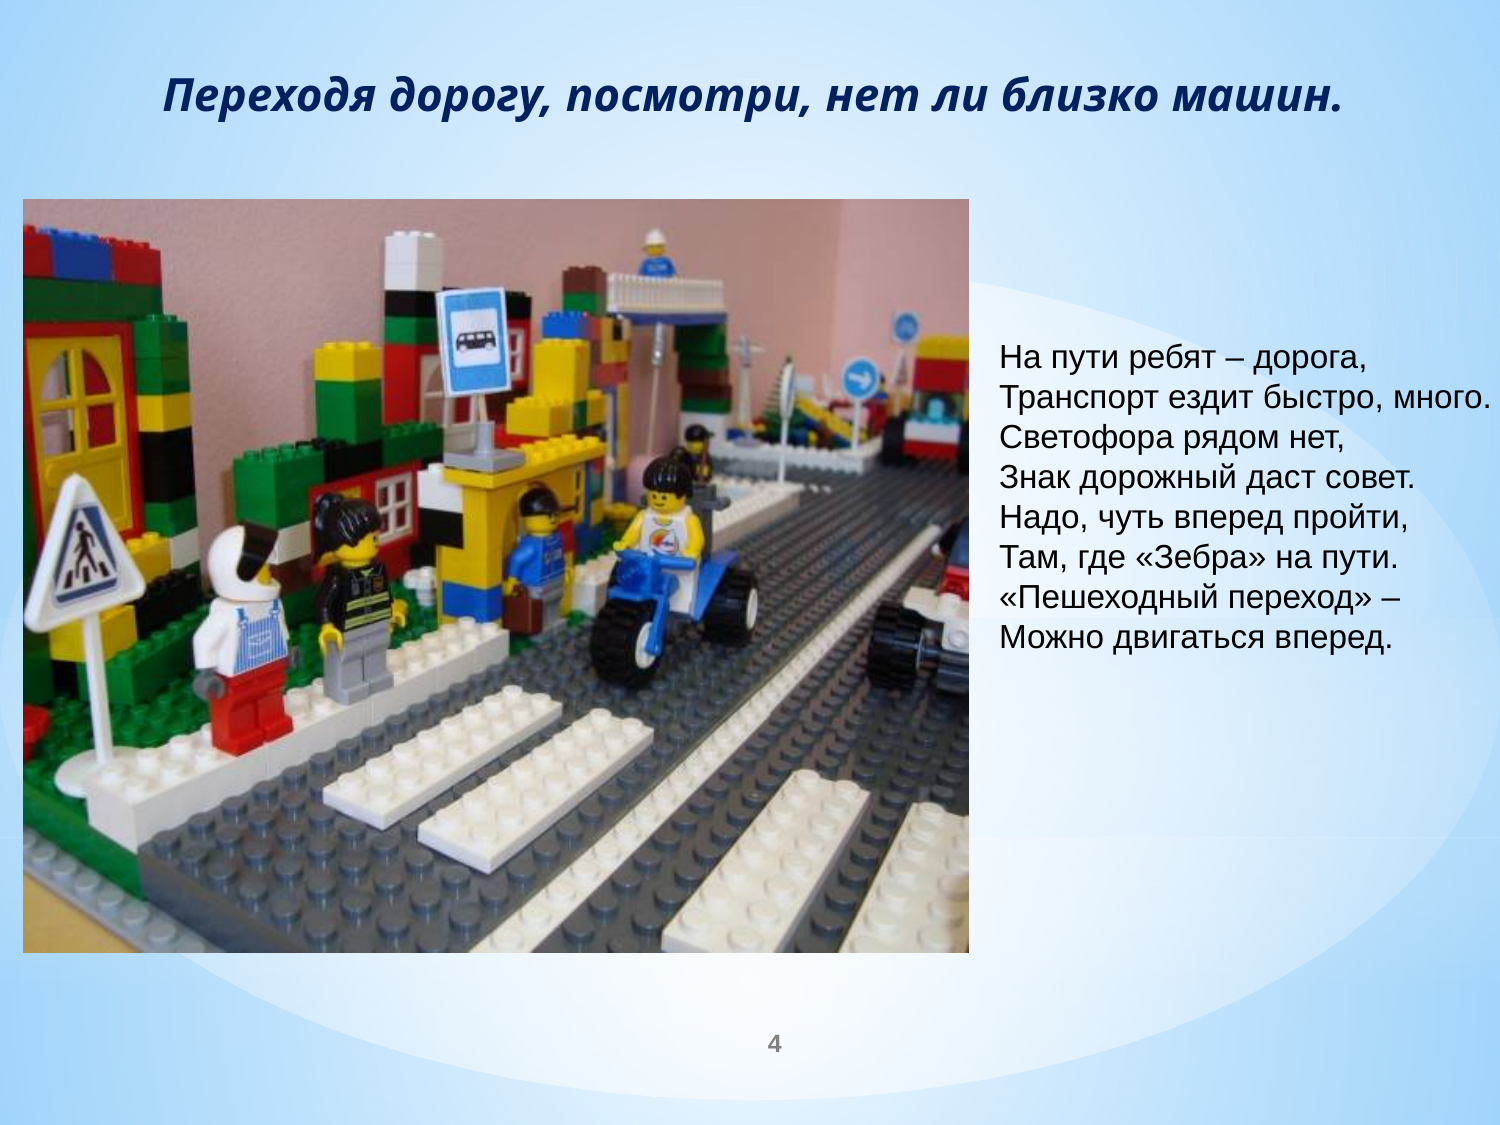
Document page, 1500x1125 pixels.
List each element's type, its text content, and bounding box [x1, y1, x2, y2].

picture [23, 198, 969, 953]
list Переходя дорогу, посмотри, нет ли близко машин. [75, 58, 1425, 1000]
text_box На пути ребят – дорога, Транспорт ездит быстро, много. Светофора рядом нет, Знак дорожный даст совет. Надо, чуть вперед пройти, Там, где «Зебра» на пути. «Пешеходный переход» – Можно двигаться вперед. [984, 328, 1500, 753]
slide_number 4 [624, 1012, 925, 1073]
